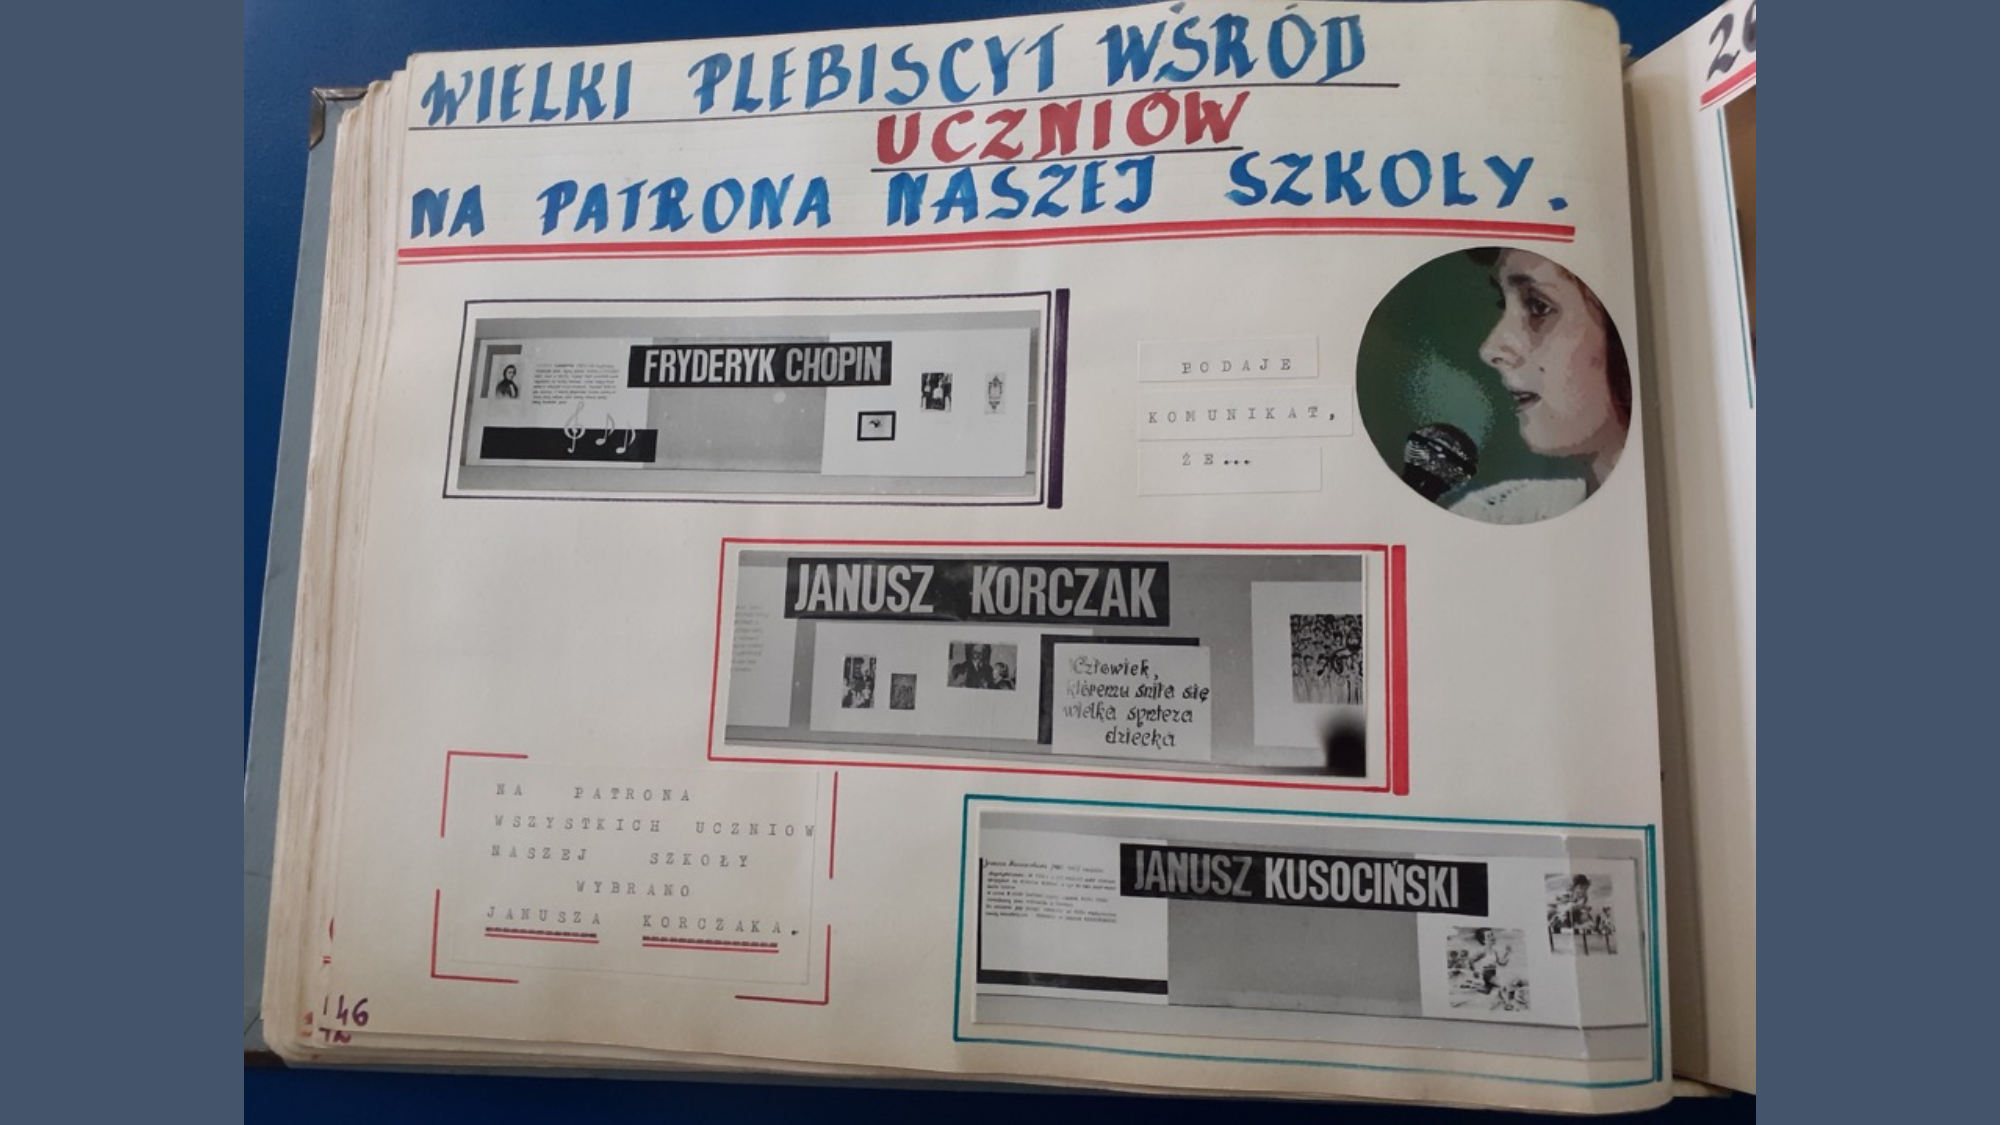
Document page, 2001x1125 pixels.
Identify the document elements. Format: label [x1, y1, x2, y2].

picture [244, 0, 1756, 1125]
